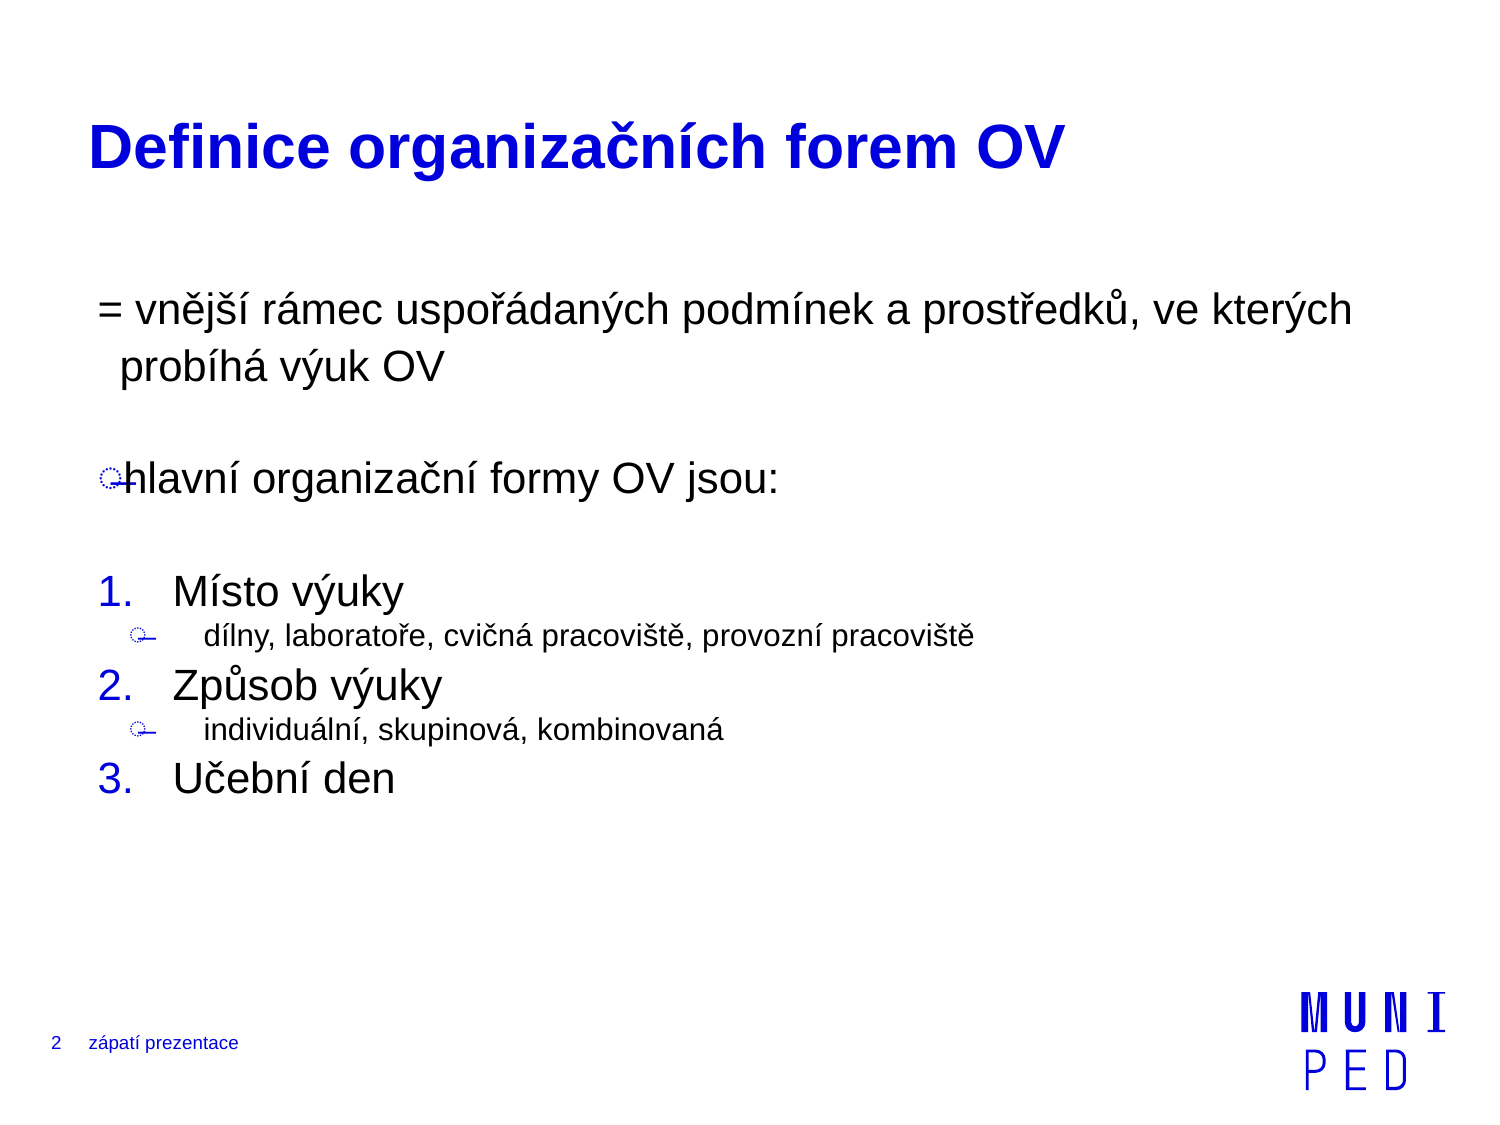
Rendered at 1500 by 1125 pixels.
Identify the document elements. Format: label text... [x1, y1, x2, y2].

slide_number 2 [50, 1021, 82, 1063]
title Definice organizačních forem OV [88, 118, 1412, 193]
footer zápatí prezentace [88, 1021, 1063, 1063]
list = vnější rámec uspořádaných podmínek a prostředků, ve kterých probíhá výuk OV hlavní organizační formy OV jsou: Místo výuky dílny, laboratoře, cvičná pracoviště, provozní pracoviště Způsob výuky individuální, skupinová, kombinovaná Učební den [88, 277, 1412, 957]
